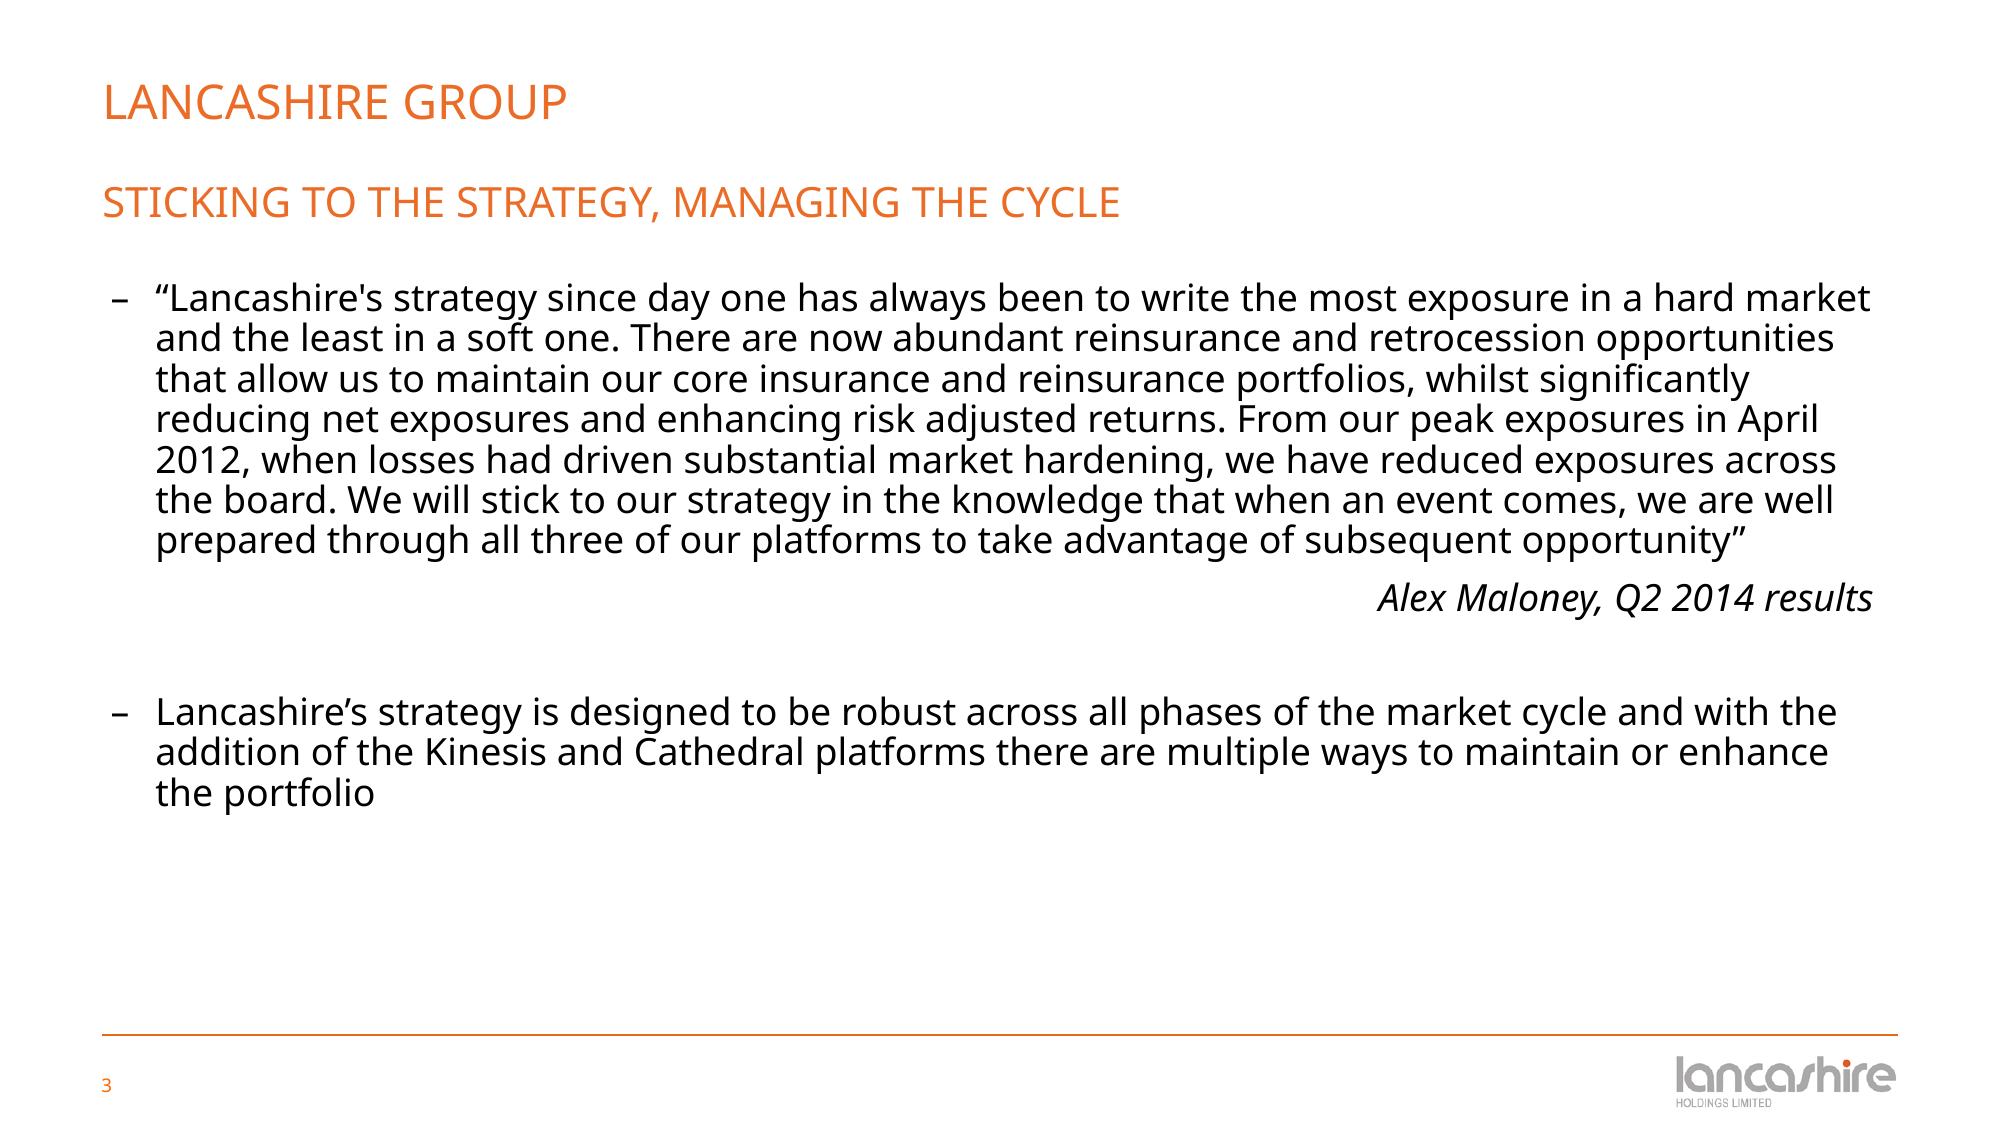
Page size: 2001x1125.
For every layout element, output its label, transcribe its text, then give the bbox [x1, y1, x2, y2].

picture [1673, 1053, 1898, 1111]
title LANCASHIRE GROUP STICKING TO THE STRATEGY, MANAGING THE CYCLE [102, 78, 1439, 279]
list “Lancashire's strategy since day one has always been to write the most exposure in a hard market and the least in a soft one. There are now abundant reinsurance and retrocession opportunities that allow us to maintain our core insurance and reinsurance portfolios, whilst significantly reducing net exposures and enhancing risk adjusted returns. From our peak exposures in April 2012, when losses had driven substantial market hardening, we have reduced exposures across the board. We will stick to our strategy in the knowledge that when an event comes, we are well prepared through all three of our platforms to take advantage of subsequent opportunity” Alex Maloney, Q2 2014 results Lancashire’s strategy is designed to be robust across all phases of the market cycle and with the addition of the Kinesis and Cathedral platforms there are multiple ways to maintain or enhance the portfolio [110, 278, 1875, 958]
